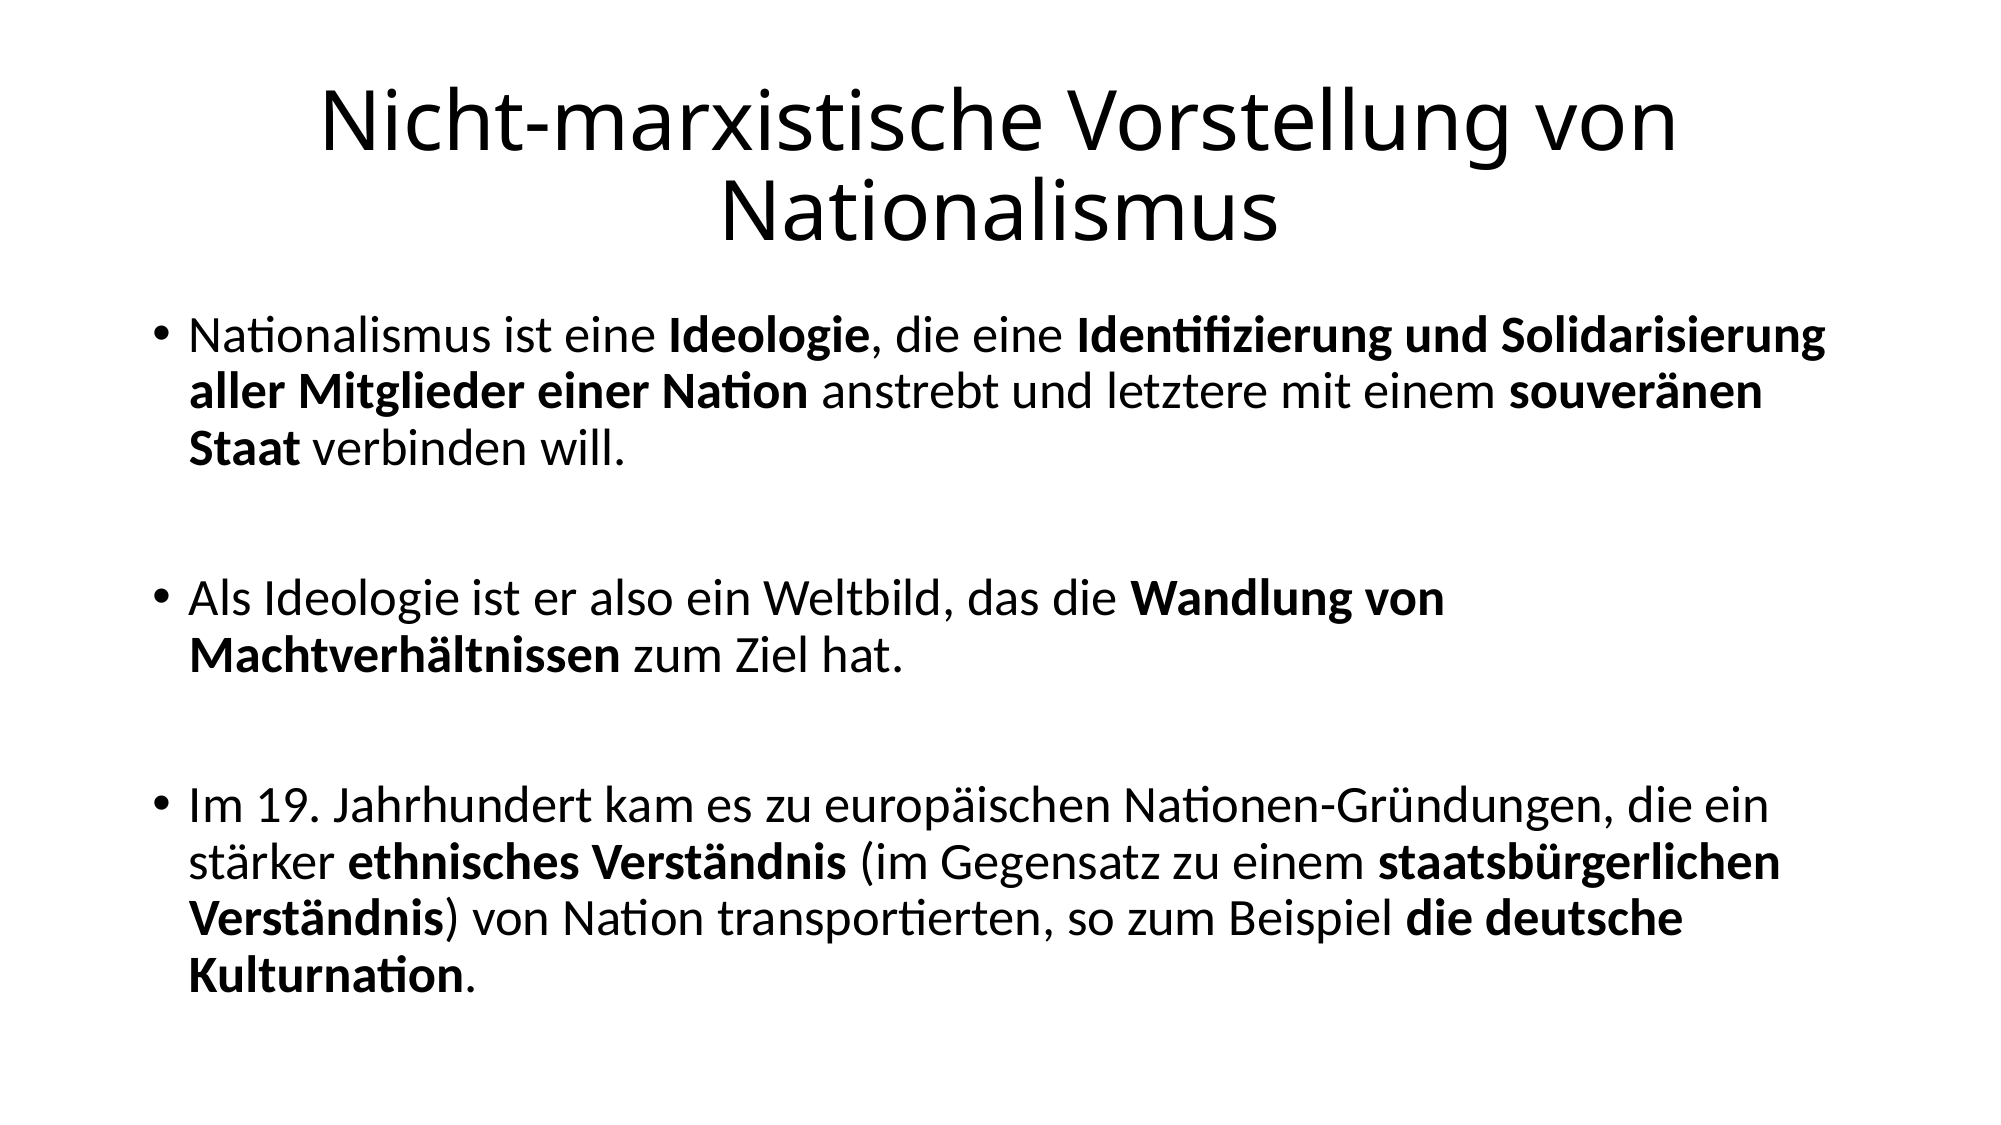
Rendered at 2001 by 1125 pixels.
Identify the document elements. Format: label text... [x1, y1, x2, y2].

list Nationalismus ist eine Ideologie, die eine Identifizierung und Solidarisierung aller Mitglieder einer Nation anstrebt und letztere mit einem souveränen Staat verbinden will. Als Ideologie ist er also ein Weltbild, das die Wandlung von Machtverhältnissen zum Ziel hat. Im 19. Jahrhundert kam es zu europäischen Nationen-Gründungen, die ein stärker ethnisches Verständnis (im Gegensatz zu einem staatsbürgerlichen Verständnis) von Nation transportierten, so zum Beispiel die deutsche Kulturnation. [137, 299, 1863, 1014]
title Nicht-marxistische Vorstellung von Nationalismus [137, 59, 1863, 278]
